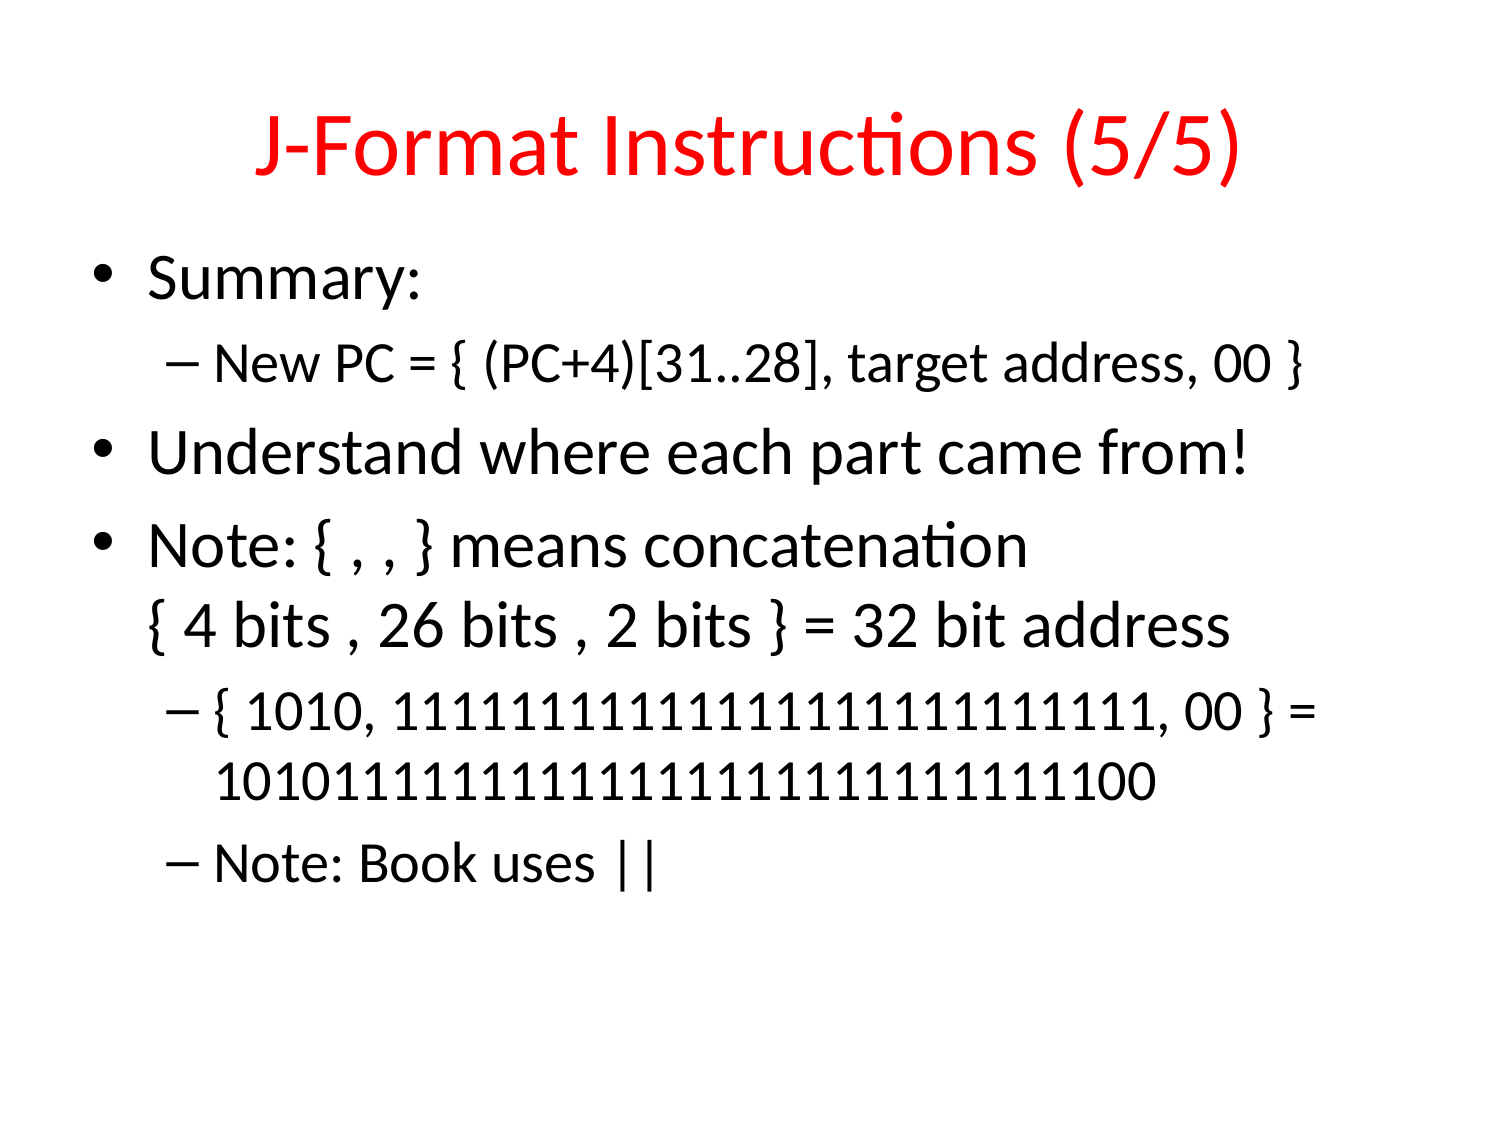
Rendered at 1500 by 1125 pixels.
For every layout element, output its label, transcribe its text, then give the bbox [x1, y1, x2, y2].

list Summary: New PC = { (PC+4)[31..28], target address, 00 } Understand where each part came from! Note: { , , } means concatenation { 4 bits , 26 bits , 2 bits } = 32 bit address { 1010, 11111111111111111111111111, 00 } = 10101111111111111111111111111100 Note: Book uses || [76, 233, 1414, 960]
title J-Format Instructions (5/5) [75, 45, 1425, 233]
